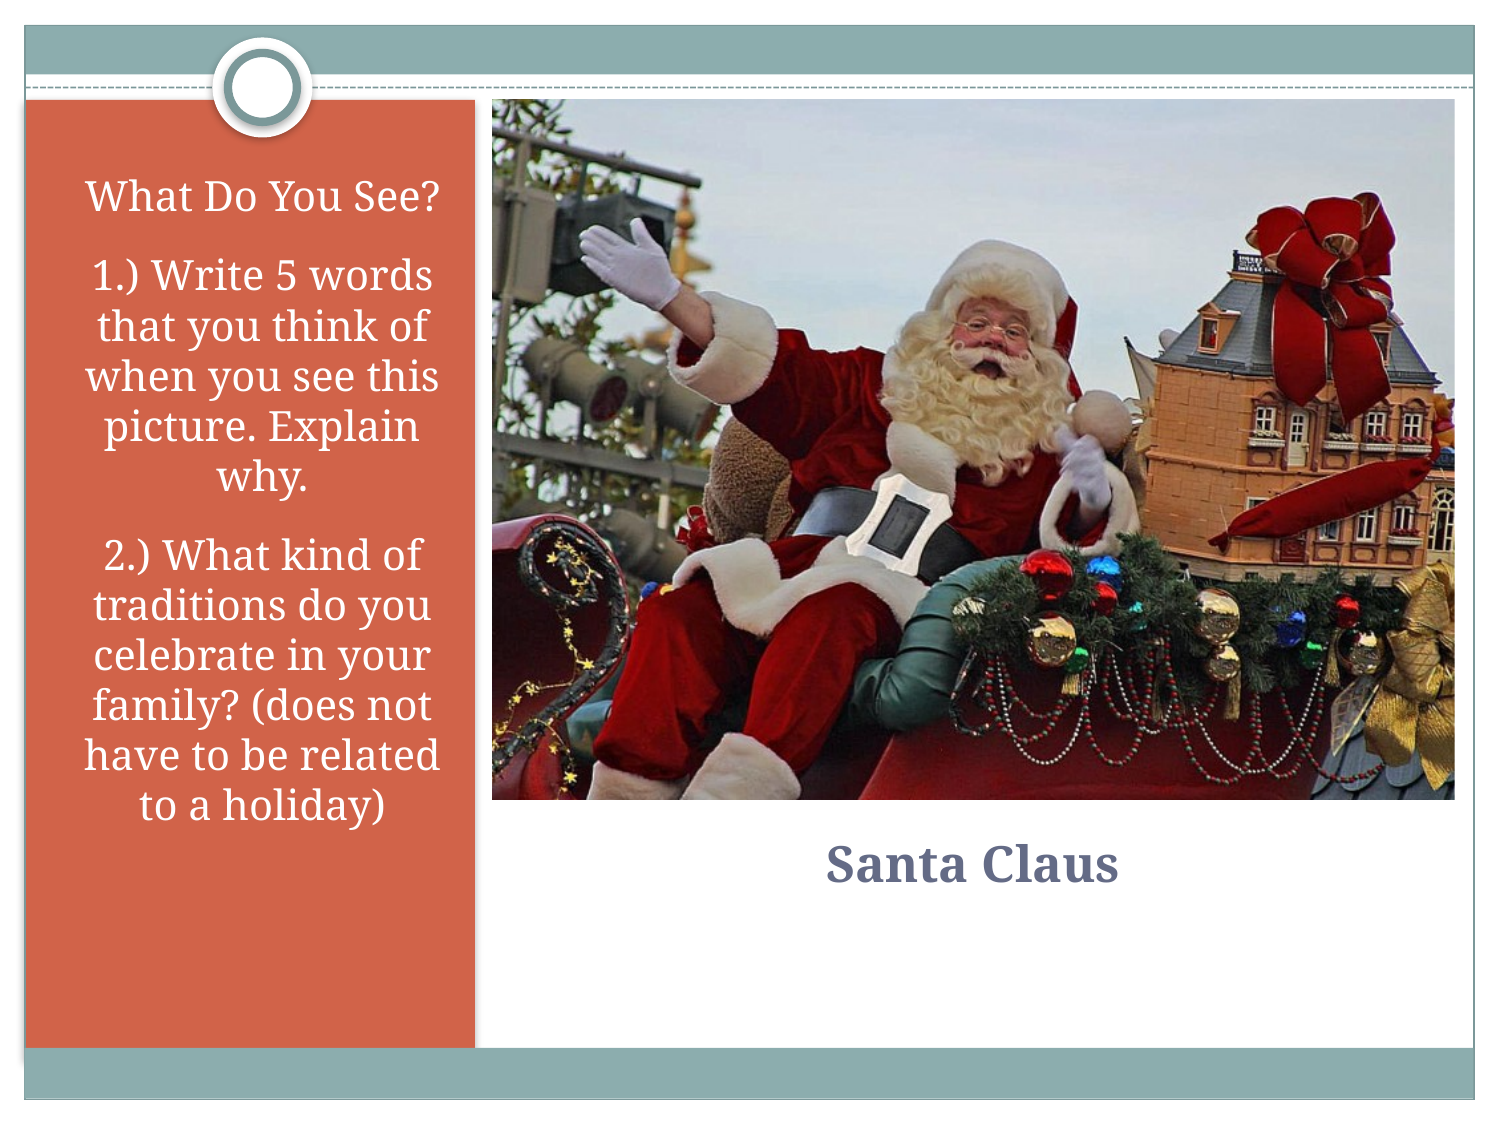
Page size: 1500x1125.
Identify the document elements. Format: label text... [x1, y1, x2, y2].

title Santa Claus [492, 825, 1455, 1025]
picture [491, 99, 1455, 801]
list What Do You See? 1.) Write 5 words that you think of when you see this picture. Explain why. 2.) What kind of traditions do you celebrate in your family? (does not have to be related to a holiday) [62, 162, 463, 1025]
